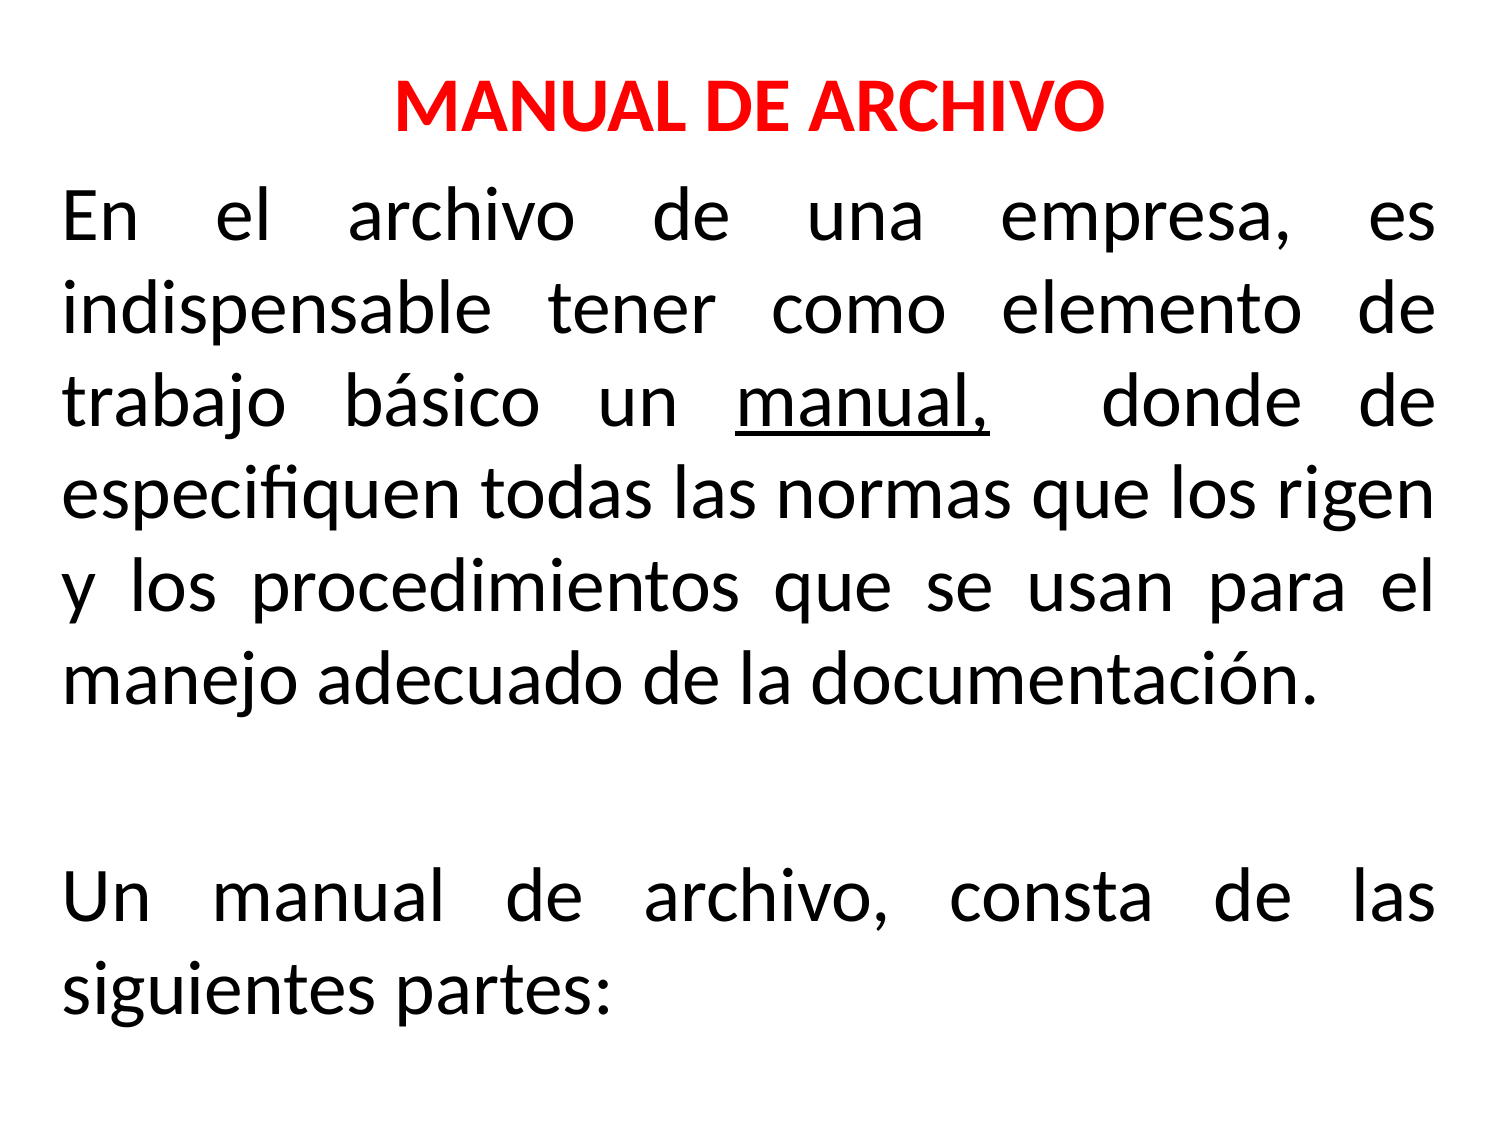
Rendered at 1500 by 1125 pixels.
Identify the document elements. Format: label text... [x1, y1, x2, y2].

list MANUAL DE ARCHIVO En el archivo de una empresa, es indispensable tener como elemento de trabajo básico un manual, donde de especifiquen todas las normas que los rigen y los procedimientos que se usan para el manejo adecuado de la documentación. Un manual de archivo, consta de las siguientes partes: [46, 46, 1454, 1079]
